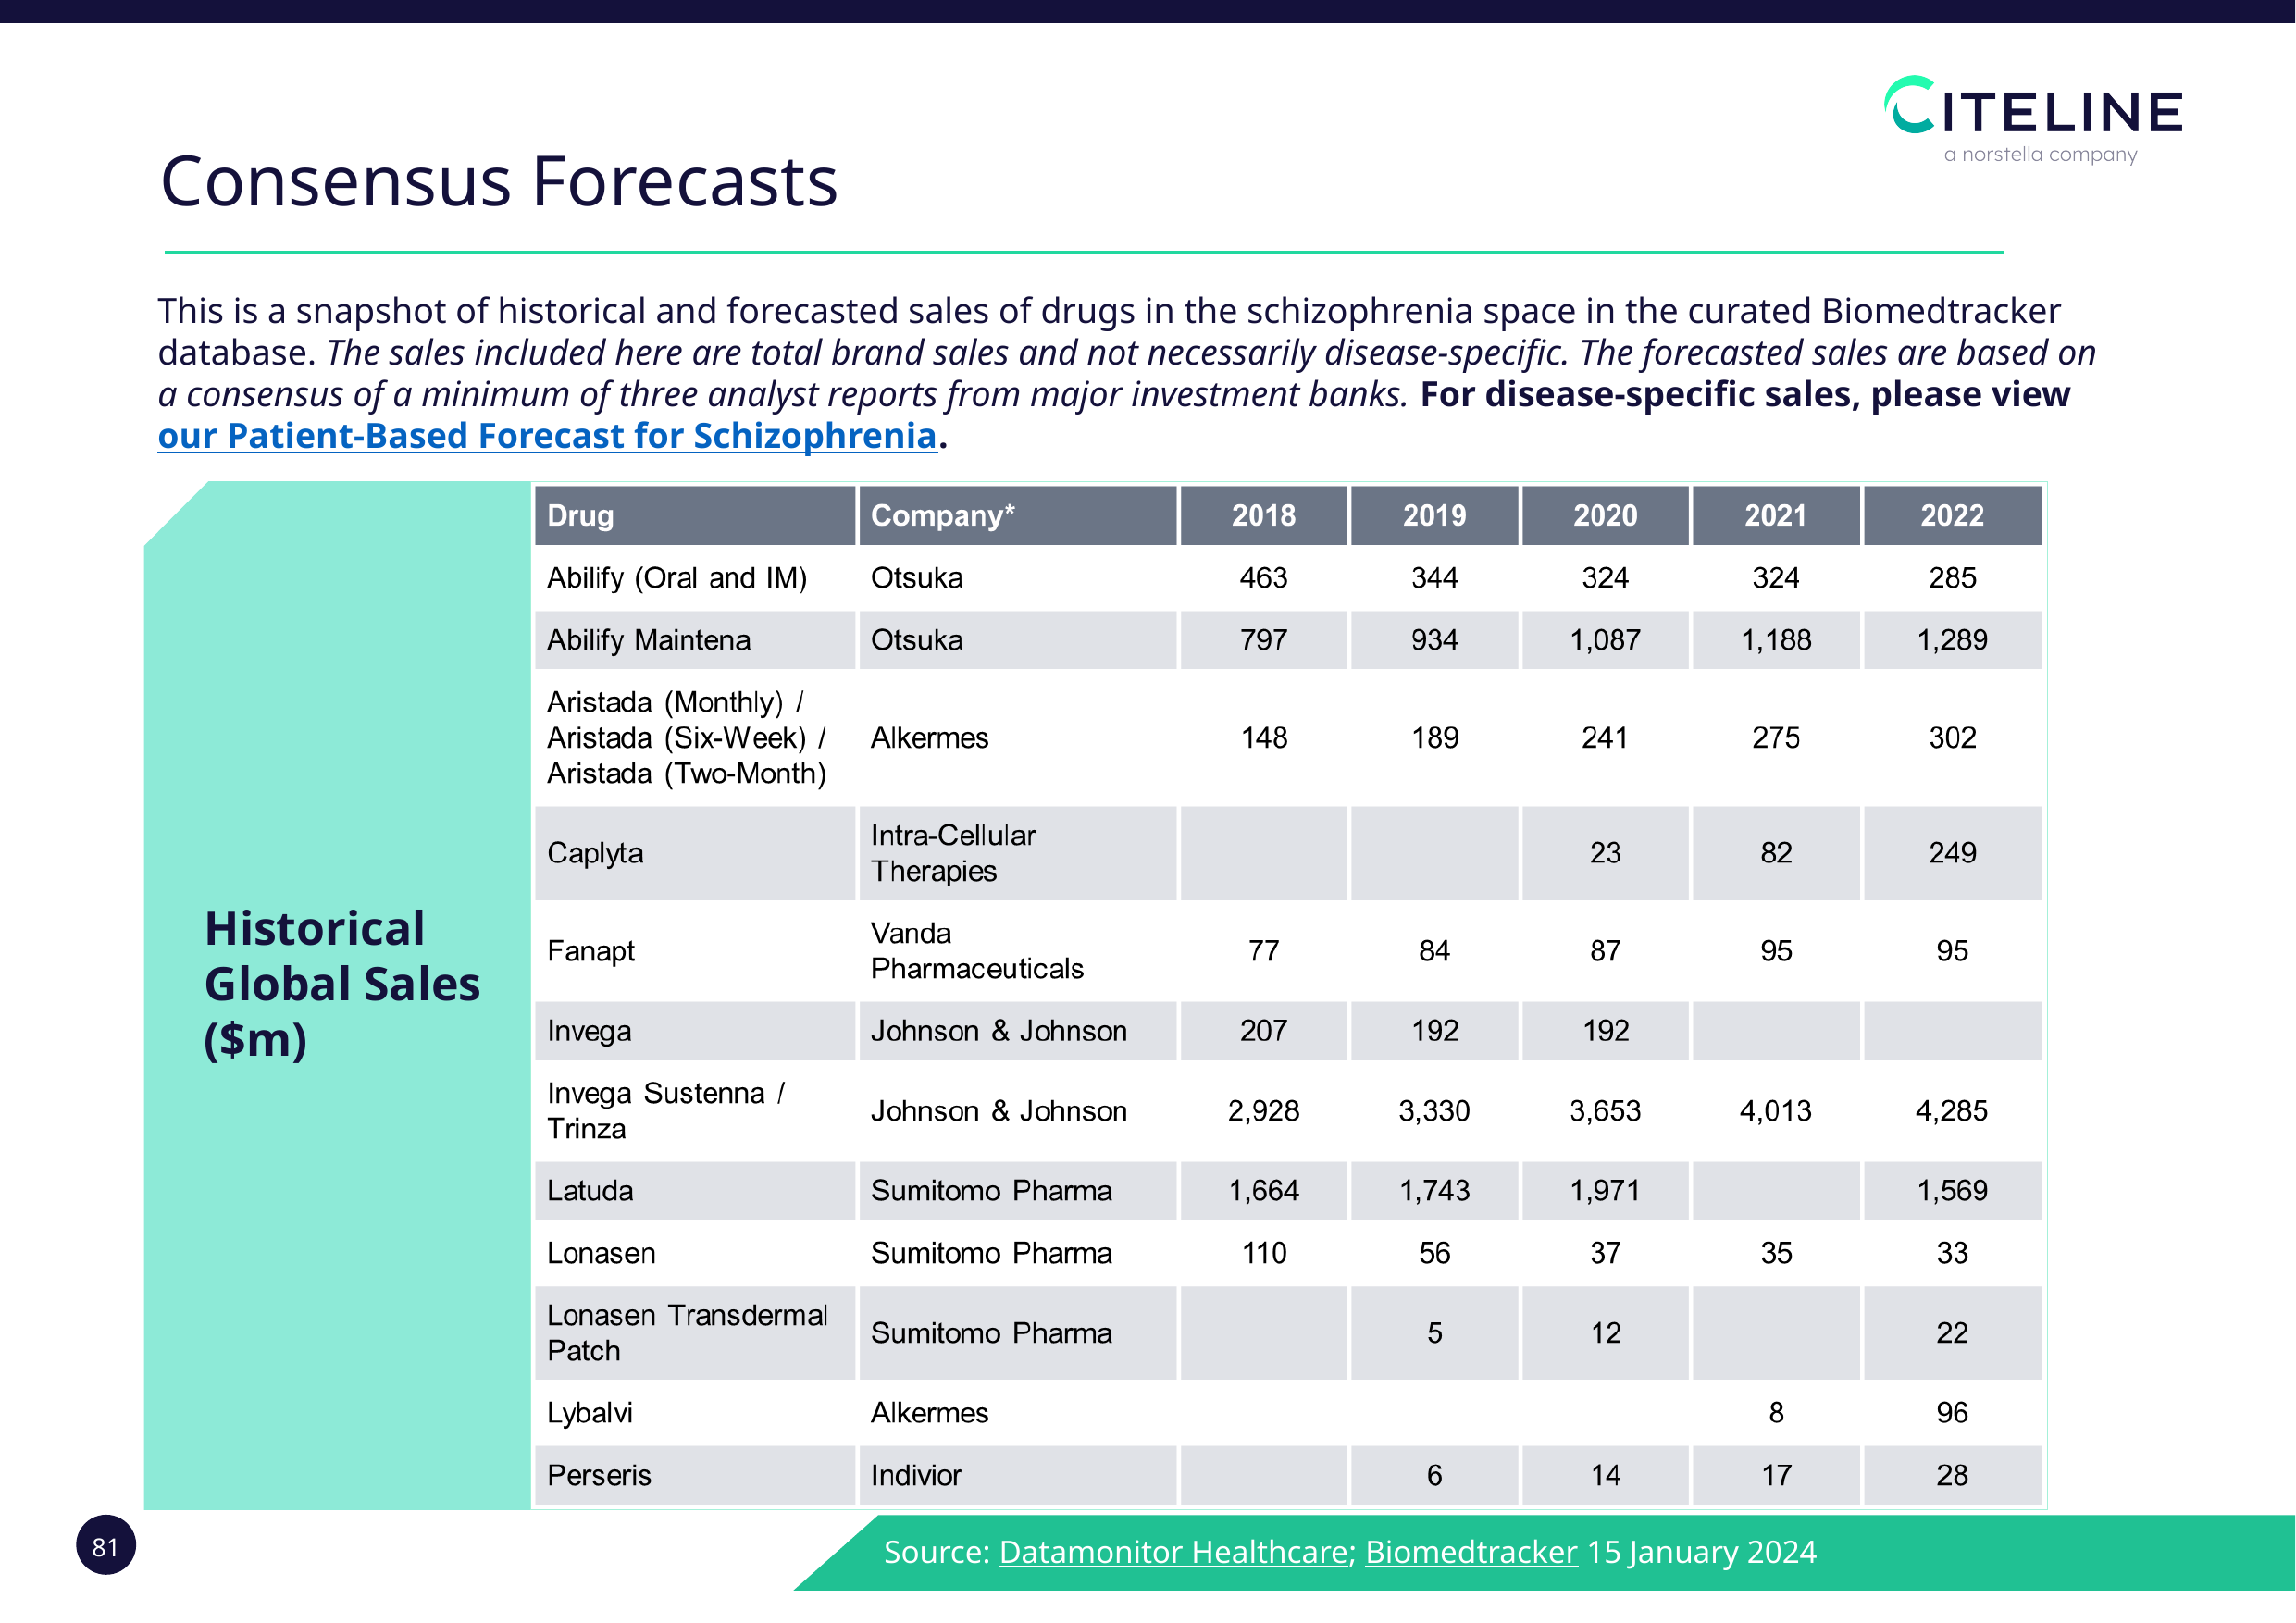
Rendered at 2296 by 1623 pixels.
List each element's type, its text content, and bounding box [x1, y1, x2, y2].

text_box [0, 0, 2296, 24]
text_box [143, 481, 530, 1510]
picture [530, 481, 2048, 1510]
picture [1884, 75, 2182, 166]
text_box Consensus Forecasts [145, 130, 854, 227]
text_box Source: Datamonitor Healthcare; Biomedtracker 15 January 2024 [870, 1525, 2296, 1581]
text_box This is a snapshot of historical and forecasted sales of drugs in the schizophrenia space in the curated Biomedtracker database. The sales included here are total brand sales and not necessarily disease-specific. The forecasted sales are based on a consensus of a minimum of three analyst reports from major investment banks. For disease-specific sales, please view our Patient-Based Forecast for Schizophrenia. [143, 281, 2126, 468]
text_box [790, 1514, 2296, 1592]
